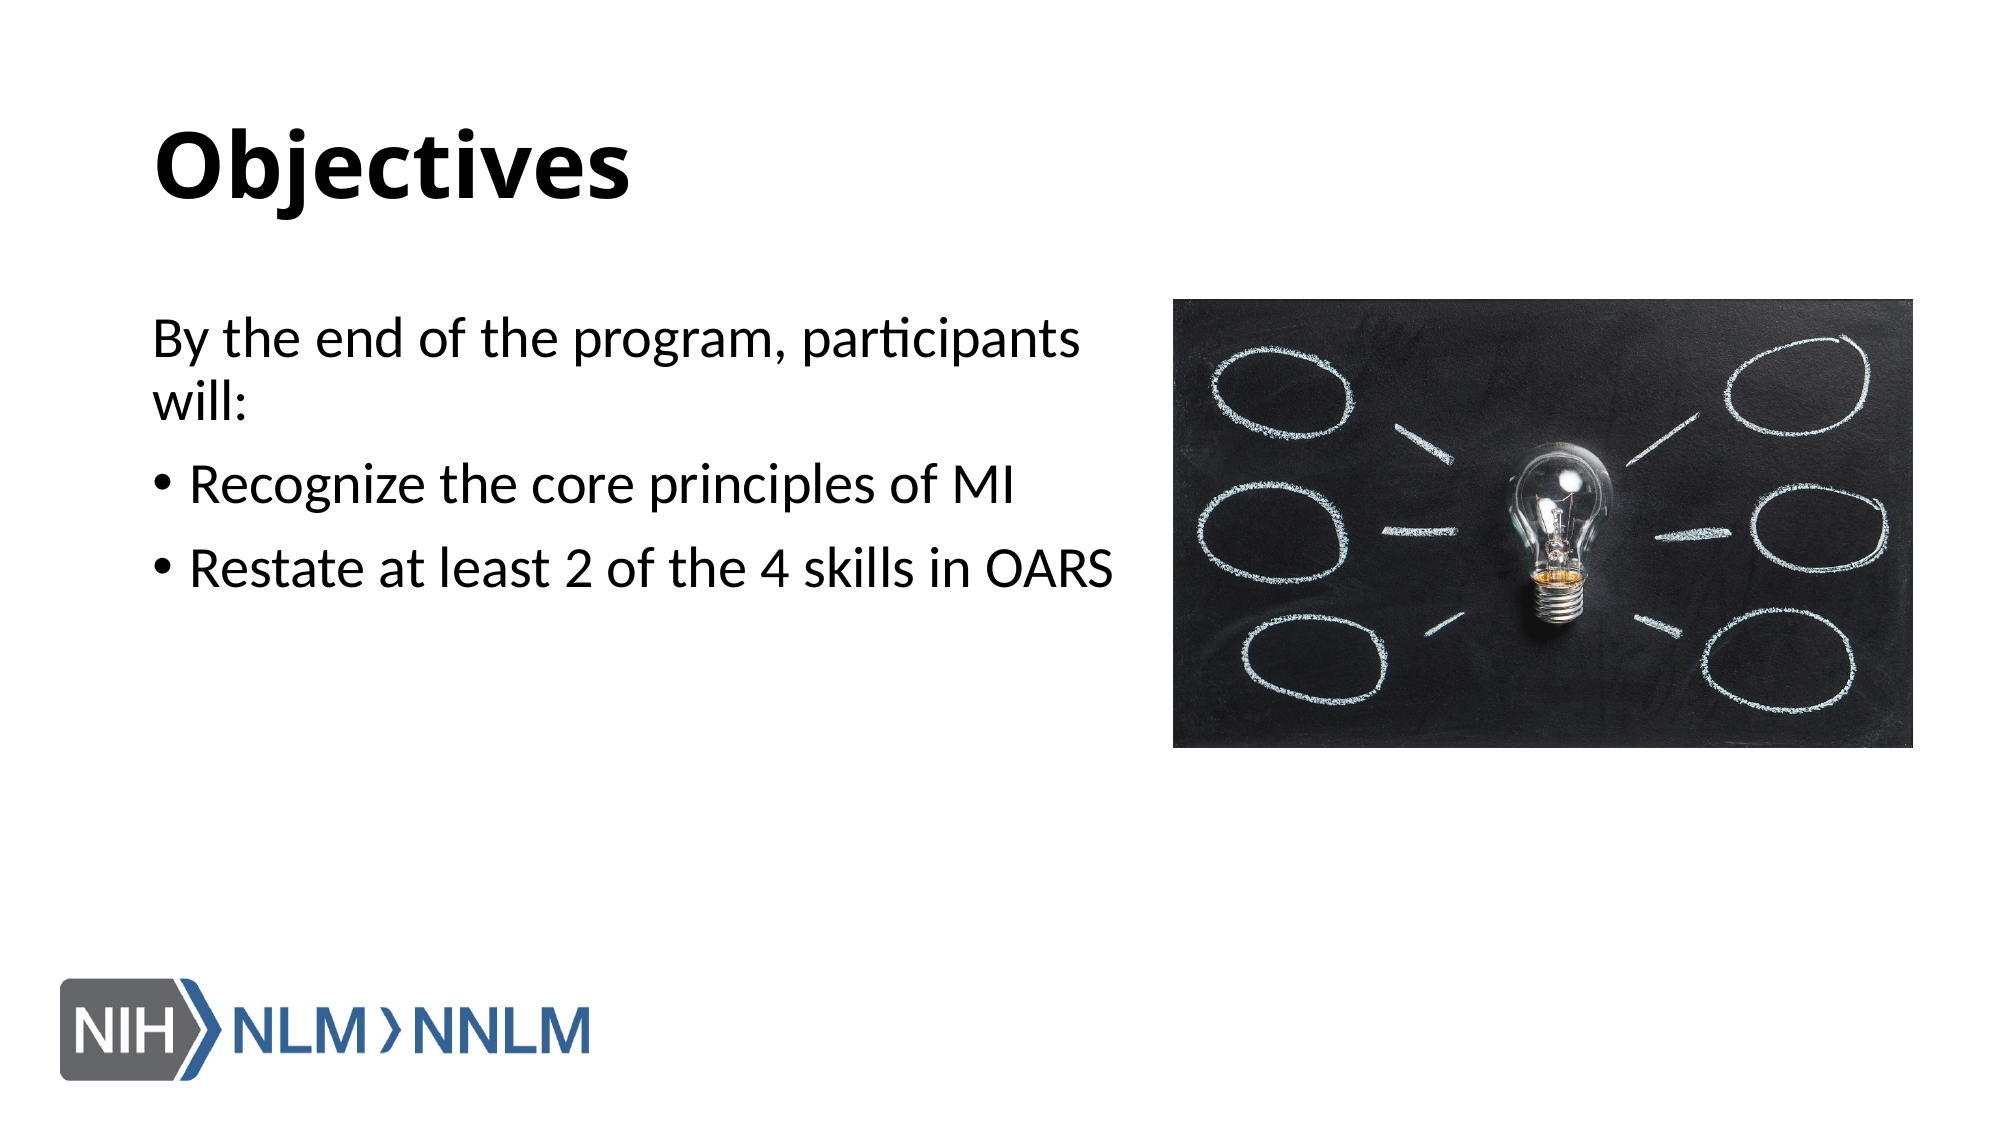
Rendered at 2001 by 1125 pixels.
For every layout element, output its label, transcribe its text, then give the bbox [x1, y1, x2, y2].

picture [60, 978, 589, 1081]
picture [1173, 299, 1913, 749]
title Objectives [137, 59, 1863, 278]
list By the end of the program, participants will: Recognize the core principles of MI Restate at least 2 of the 4 skills in OARS [137, 299, 1141, 896]
